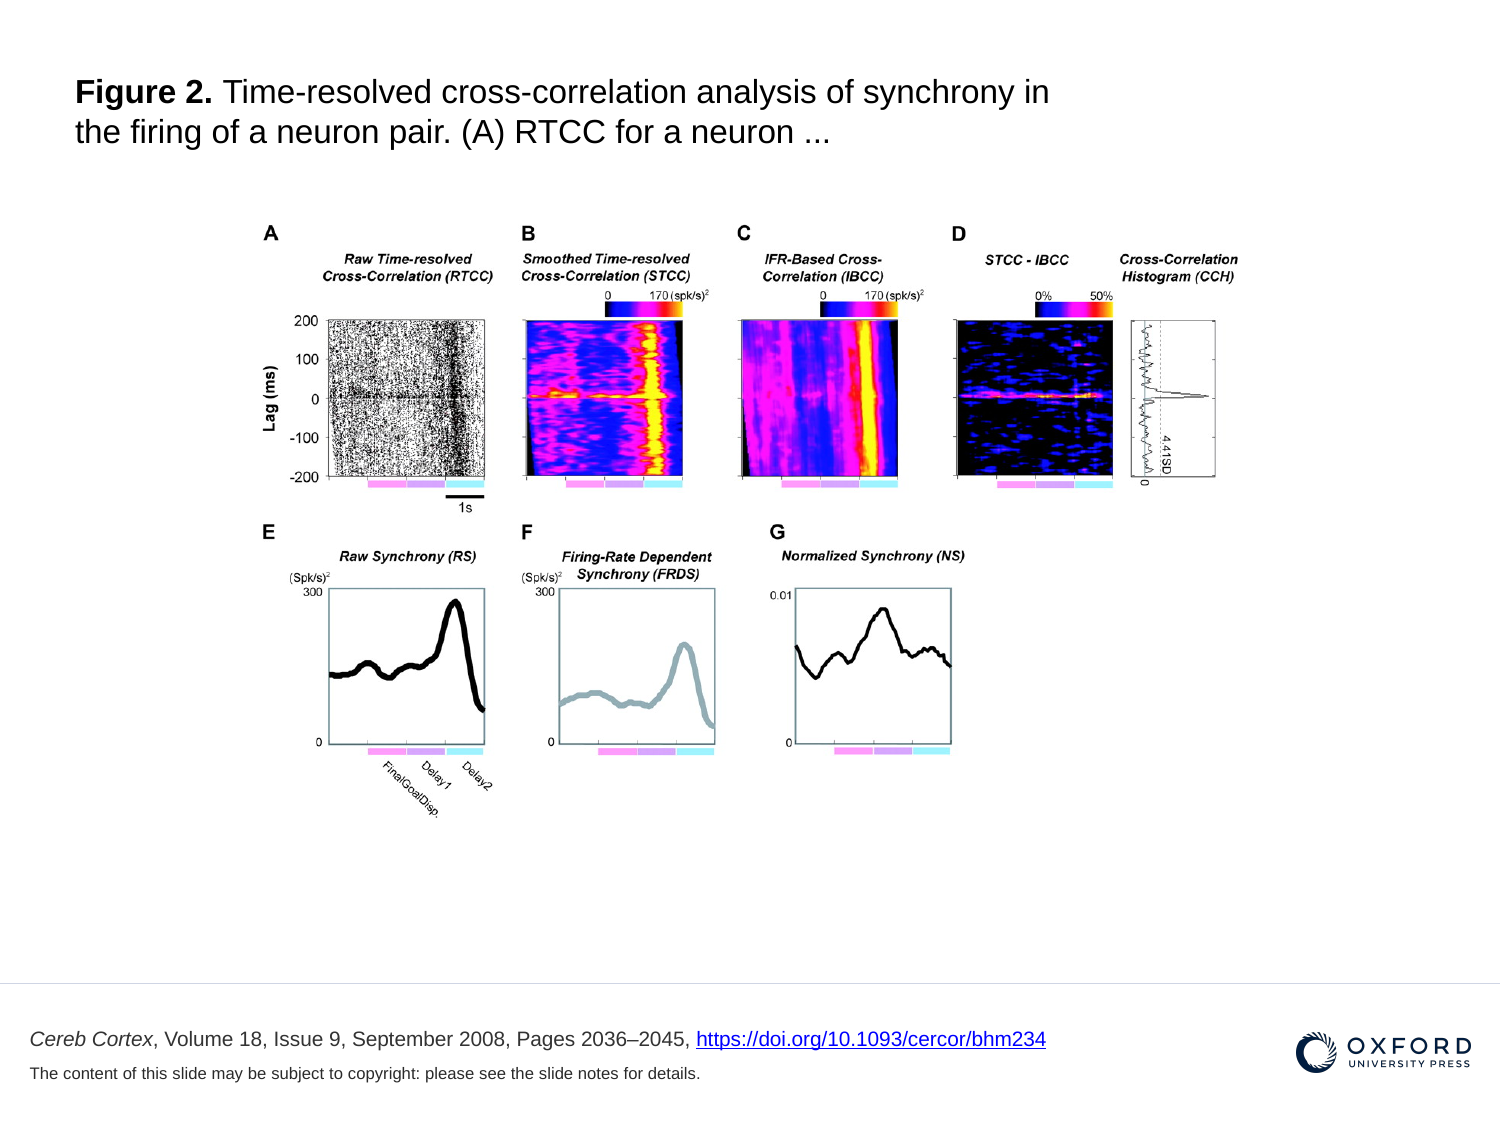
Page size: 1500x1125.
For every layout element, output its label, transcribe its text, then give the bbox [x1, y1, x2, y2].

footer Cereb Cortex, Volume 18, Issue 9, September 2008, Pages 2036–2045, https://doi.org/10.1093/cercor/bhm234 The content of this slide may be subject to copyright: please see the slide notes for details. [0, 983, 1260, 1125]
picture [1296, 1032, 1471, 1073]
picture [262, 224, 1238, 818]
title Figure 2. Time-resolved cross-correlation analysis of synchrony in the firing of a neuron pair. (A) RTCC for a neuron ... [75, 69, 1078, 171]
